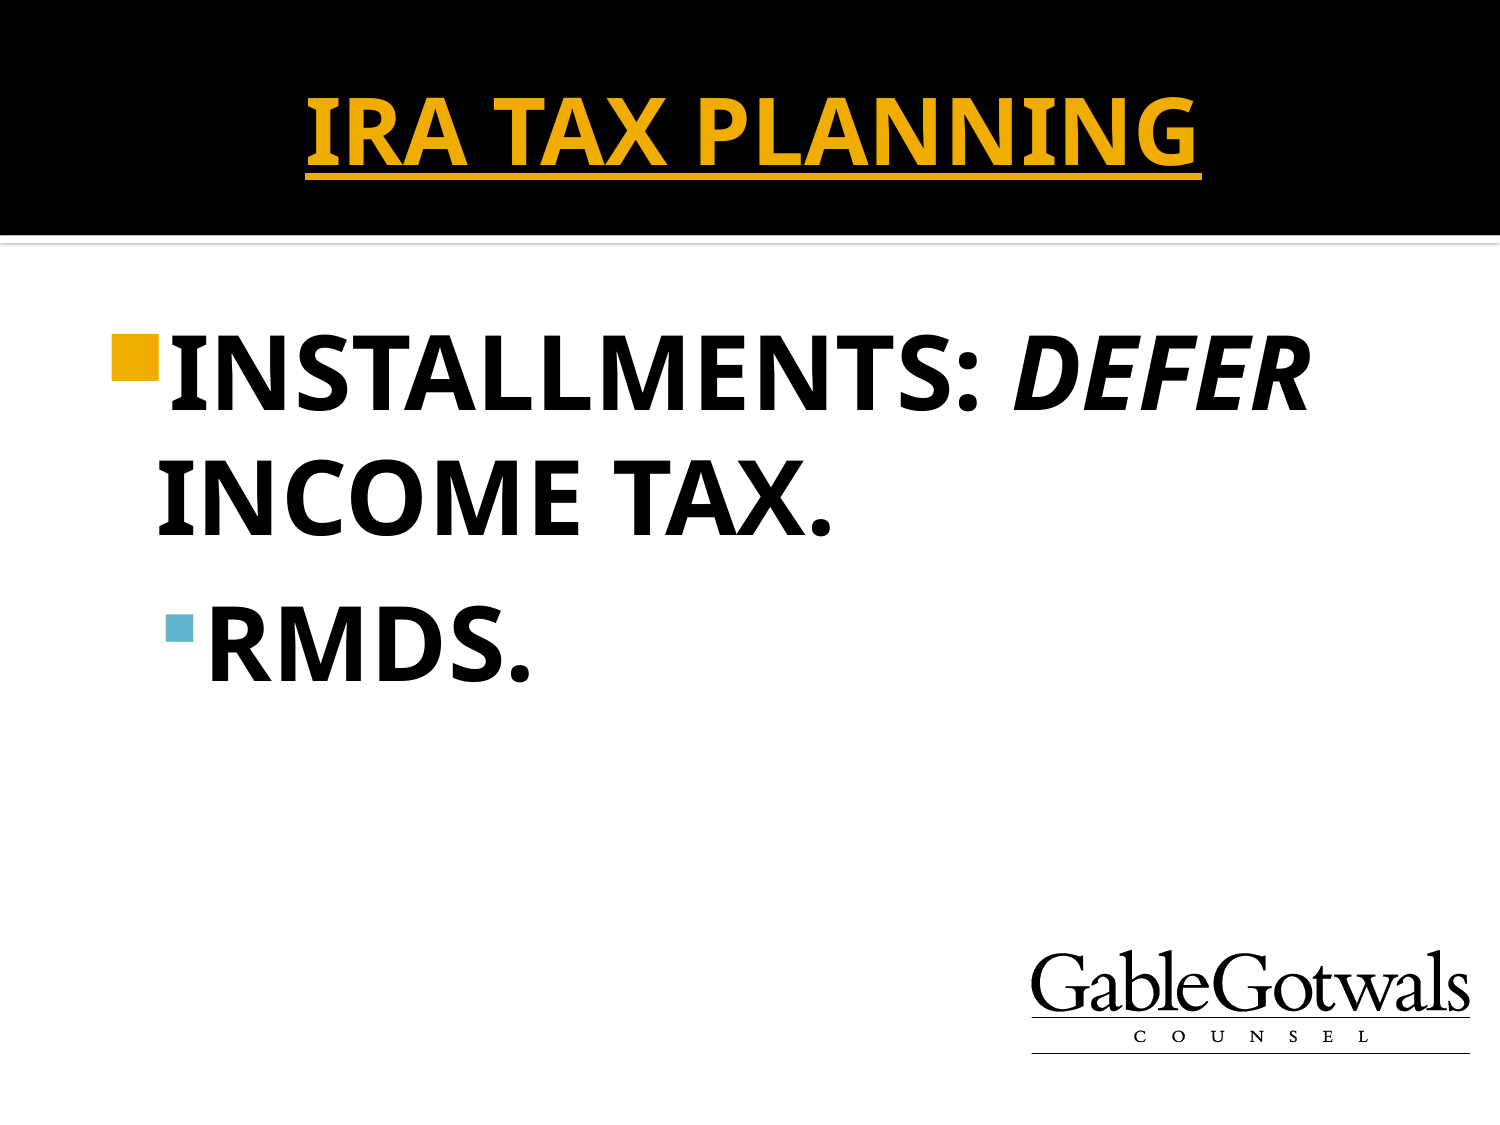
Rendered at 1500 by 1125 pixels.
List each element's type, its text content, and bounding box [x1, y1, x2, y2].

title IRA TAX PLANNING [75, 25, 1425, 231]
list INSTALLMENTS: DEFER INCOME TAX. RMDS. [75, 291, 1425, 1050]
